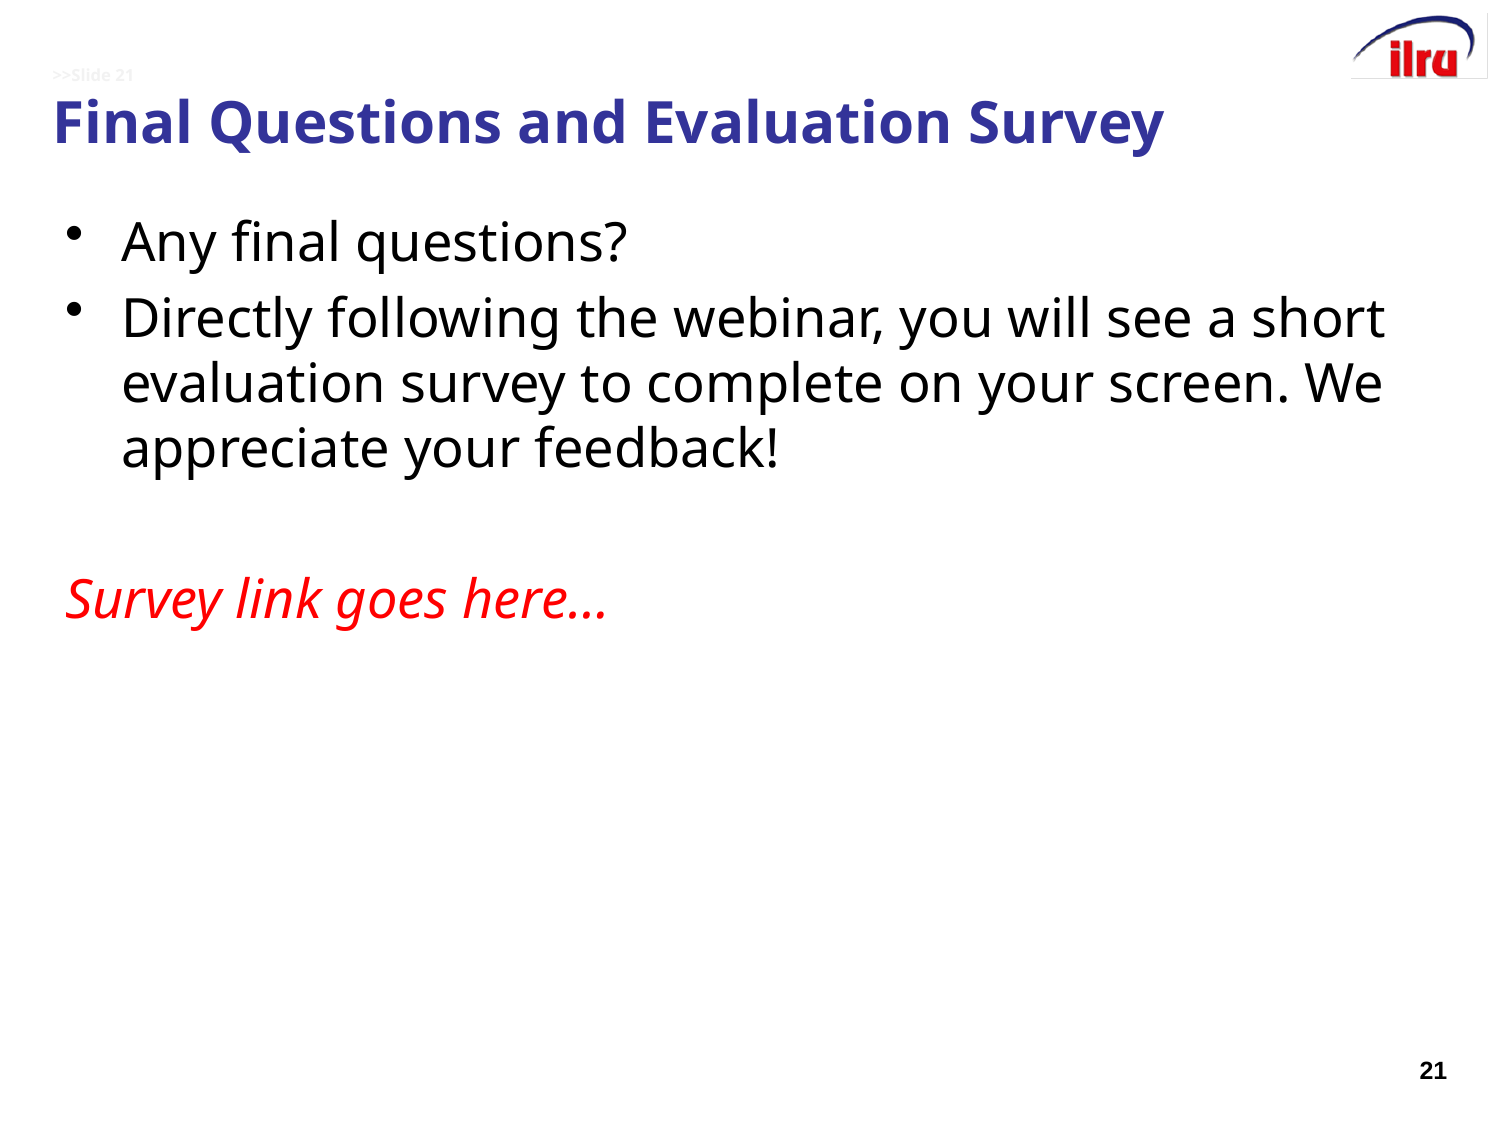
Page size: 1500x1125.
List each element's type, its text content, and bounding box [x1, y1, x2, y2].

slide_number 21 [1074, 1047, 1463, 1088]
list Any final questions? Directly following the webinar, you will see a short evaluation survey to complete on your screen. We appreciate your feedback! Survey link goes here… [49, 199, 1463, 1026]
title >>Slide 21 Final Questions and Evaluation Survey [37, 44, 1413, 176]
picture [1350, 12, 1488, 79]
